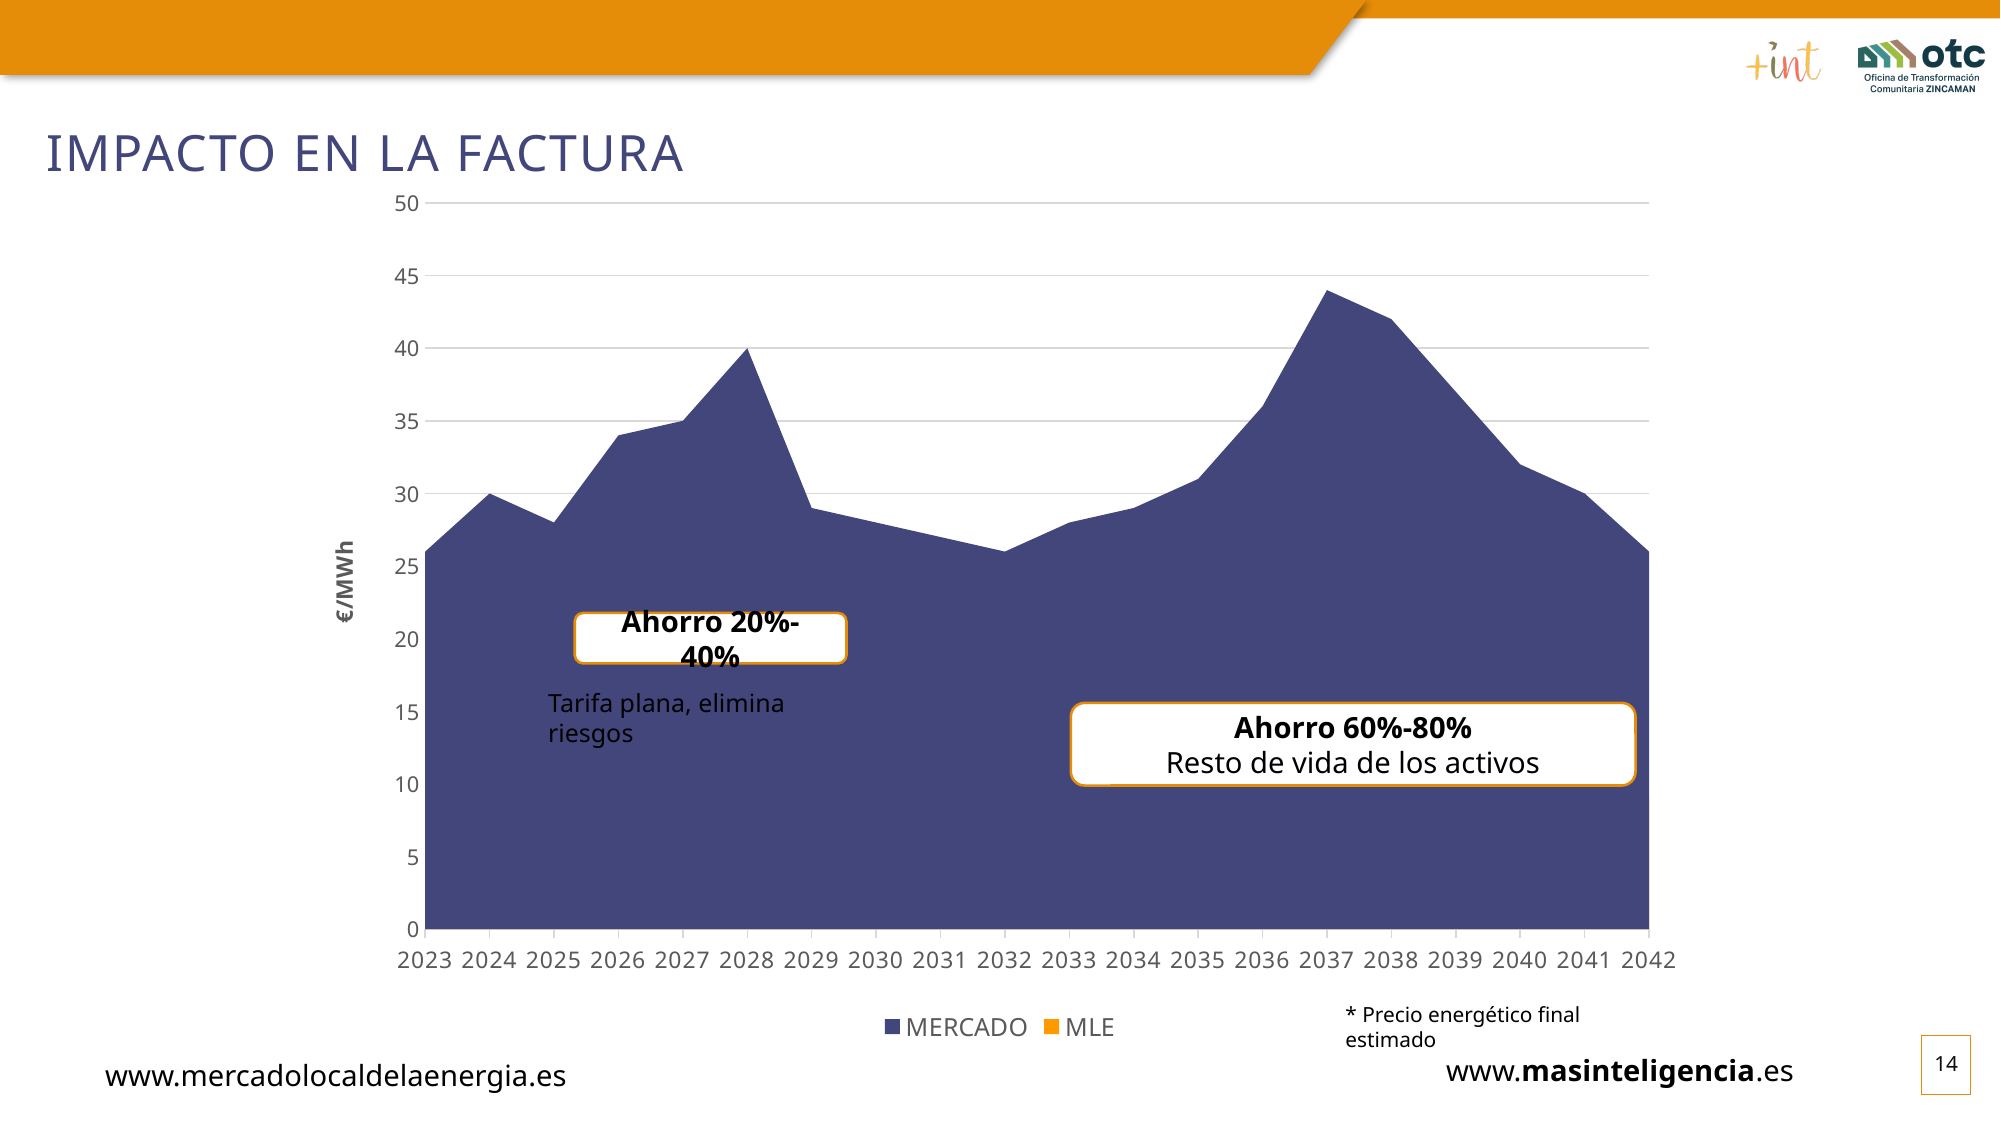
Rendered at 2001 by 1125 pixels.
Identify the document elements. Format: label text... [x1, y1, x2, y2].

picture [1857, 29, 1985, 96]
text_box www.mercadolocaldelaenergia.es [90, 1049, 679, 1125]
text_box www.masinteligencia.es [1220, 1044, 1809, 1095]
picture [1743, 21, 1828, 105]
slide_number 14 [1921, 1035, 1971, 1095]
chart [294, 170, 1706, 1051]
title Impacto en la factura [31, 113, 1971, 197]
